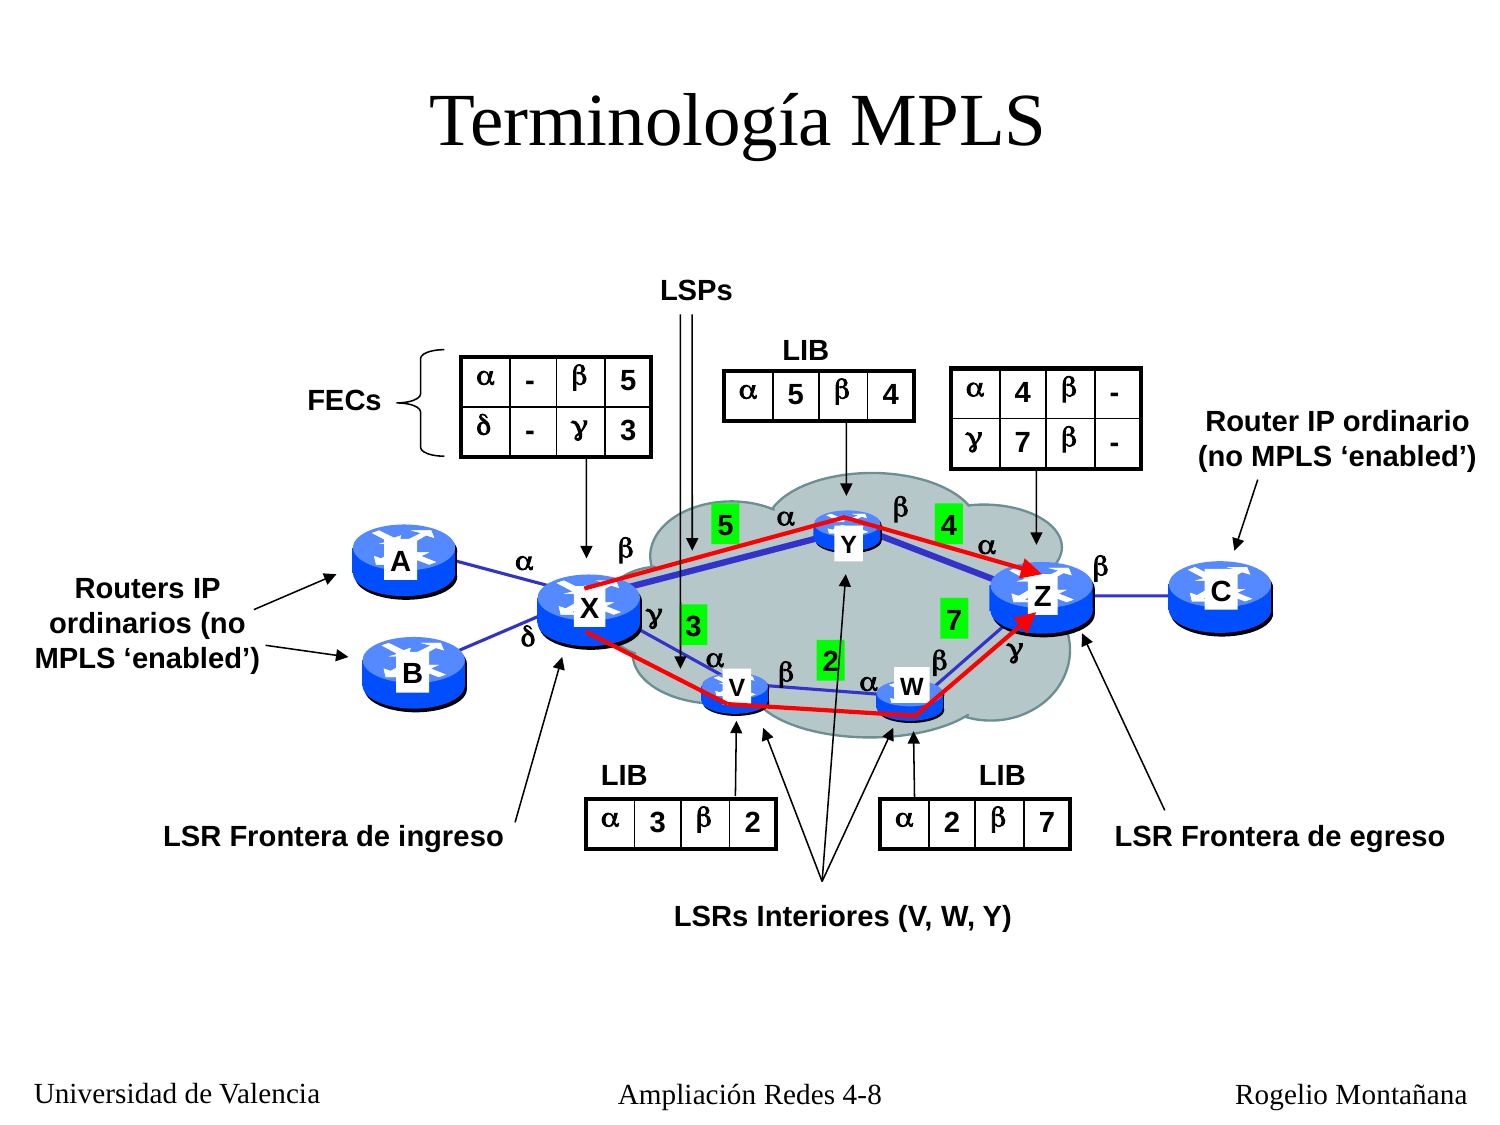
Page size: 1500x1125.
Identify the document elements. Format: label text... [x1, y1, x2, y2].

table_header  [882, 801, 928, 847]
table_cell  [557, 408, 604, 455]
table_header 4 [1001, 371, 1045, 418]
text_box LSR Frontera de egreso [1099, 810, 1461, 861]
slide_number Ampliación Redes 4-8 [584, 1067, 916, 1116]
picture [358, 632, 475, 721]
table_header  [820, 373, 867, 419]
table_header 7 [1025, 801, 1068, 847]
text_box [396, 349, 445, 457]
table_header  [1047, 371, 1094, 418]
table_header 2 [930, 801, 974, 847]
table_header 5 [774, 374, 818, 419]
text_box [253, 573, 337, 610]
table_header  [976, 801, 1023, 847]
text_box LSPs [645, 264, 748, 314]
table_cell  [953, 419, 999, 467]
text_box  [506, 609, 528, 660]
table_cell  [463, 408, 509, 455]
text_box [514, 668, 565, 823]
table_cell 3 [606, 408, 649, 455]
text_box LSRs Interiores (V, W, Y) [659, 890, 1028, 940]
text_box Routers IP ordinarios (no MPLS ‘enabled’) [5, 562, 290, 683]
text_box [580, 456, 593, 559]
picture [348, 520, 465, 609]
text_box Router IP ordinario (no MPLS ‘enabled’) [1175, 394, 1500, 480]
title Terminología MPLS [100, 46, 1377, 185]
table_header  [588, 801, 634, 847]
picture [533, 470, 1102, 740]
table_cell 7 [1001, 419, 1045, 467]
table_header 4 [868, 373, 912, 419]
table_header  [682, 801, 729, 847]
picture [1164, 557, 1281, 646]
text_box  [1092, 538, 1124, 589]
text_box LIB [964, 749, 1041, 799]
text_box [1232, 479, 1258, 551]
text_box LIB [767, 323, 845, 374]
text_box LIB [586, 748, 663, 799]
table_cell - [1096, 419, 1139, 467]
table_header  [726, 373, 772, 419]
table_header  [953, 371, 999, 418]
text_box [265, 645, 349, 662]
table_header 3 [635, 801, 680, 847]
text_box LSR Frontera de ingreso [148, 810, 519, 861]
table_header - [511, 359, 556, 406]
table_header  [557, 359, 604, 406]
table_header  [463, 359, 509, 406]
text_box  [500, 533, 549, 583]
table_cell - [511, 408, 556, 455]
table_header 2 [730, 801, 774, 847]
text_box FECs [292, 373, 397, 424]
table_header 5 [606, 359, 649, 406]
table_header - [1096, 371, 1139, 418]
table_cell  [1047, 419, 1094, 467]
